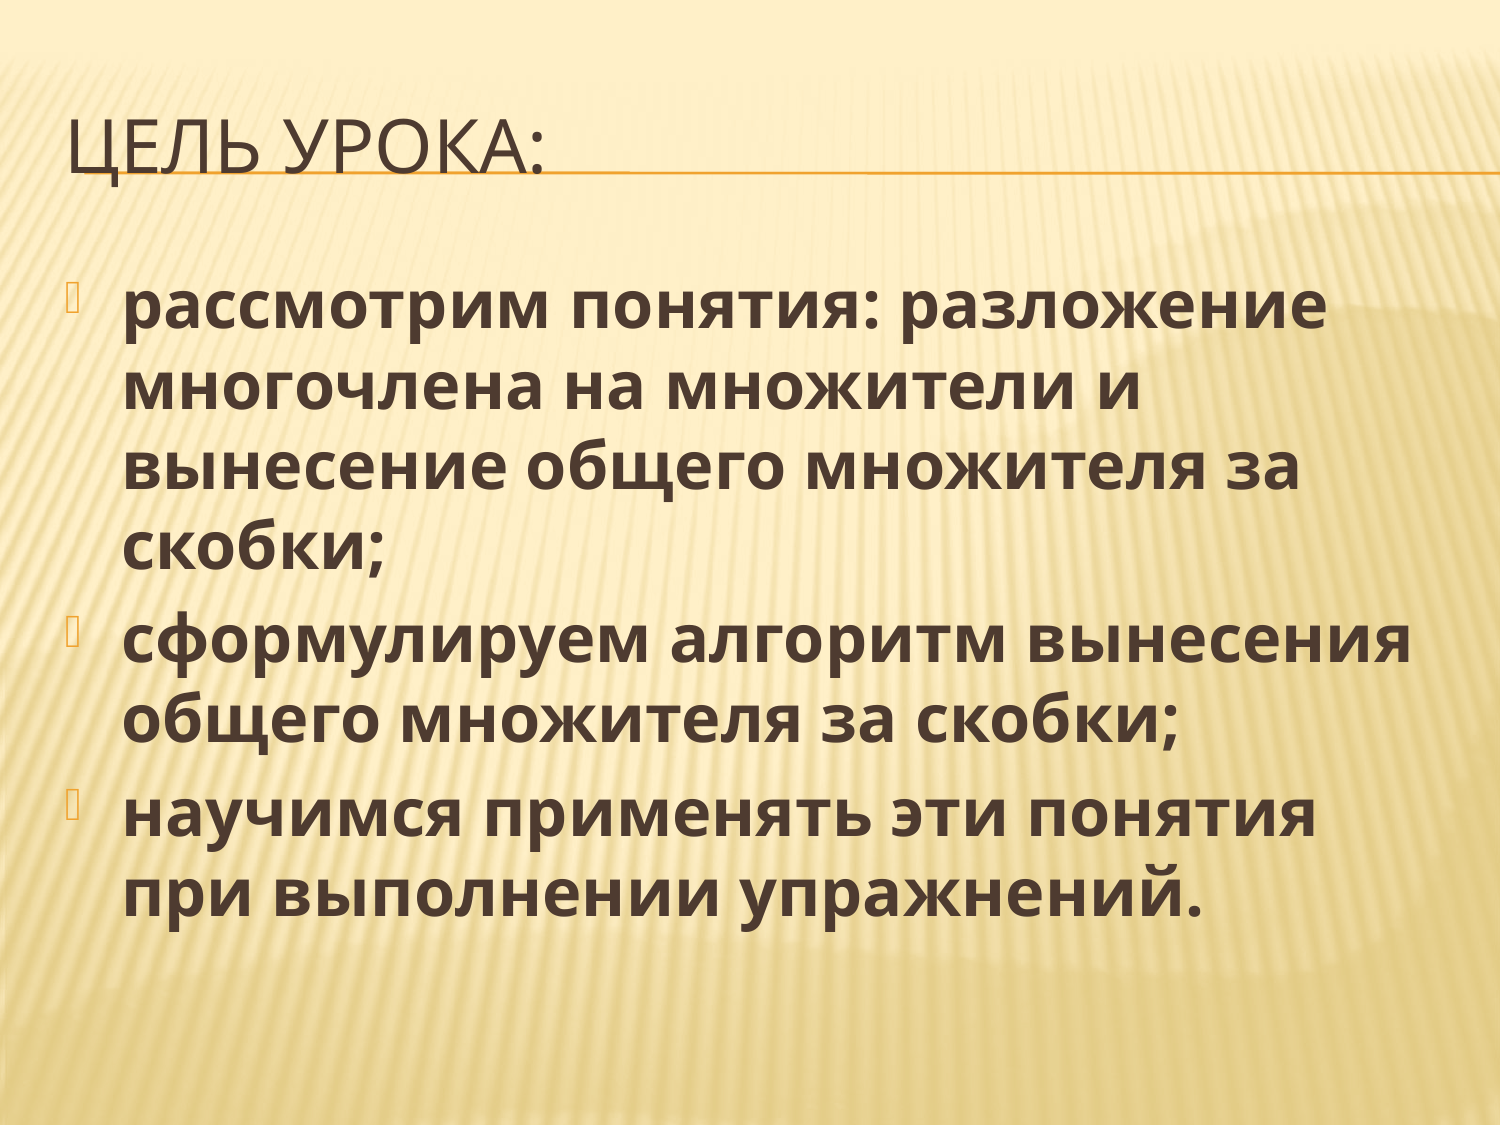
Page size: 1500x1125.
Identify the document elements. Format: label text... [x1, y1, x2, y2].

title Цель урока: [50, 75, 1475, 213]
text_box [374, 395, 1125, 456]
list рассмотрим понятия: разложение многочлена на множители и вынесение общего множителя за скобки; сформулируем алгоритм вынесения общего множителя за скобки; научимся применять эти понятия при выполнении упражнений. [50, 254, 1475, 998]
